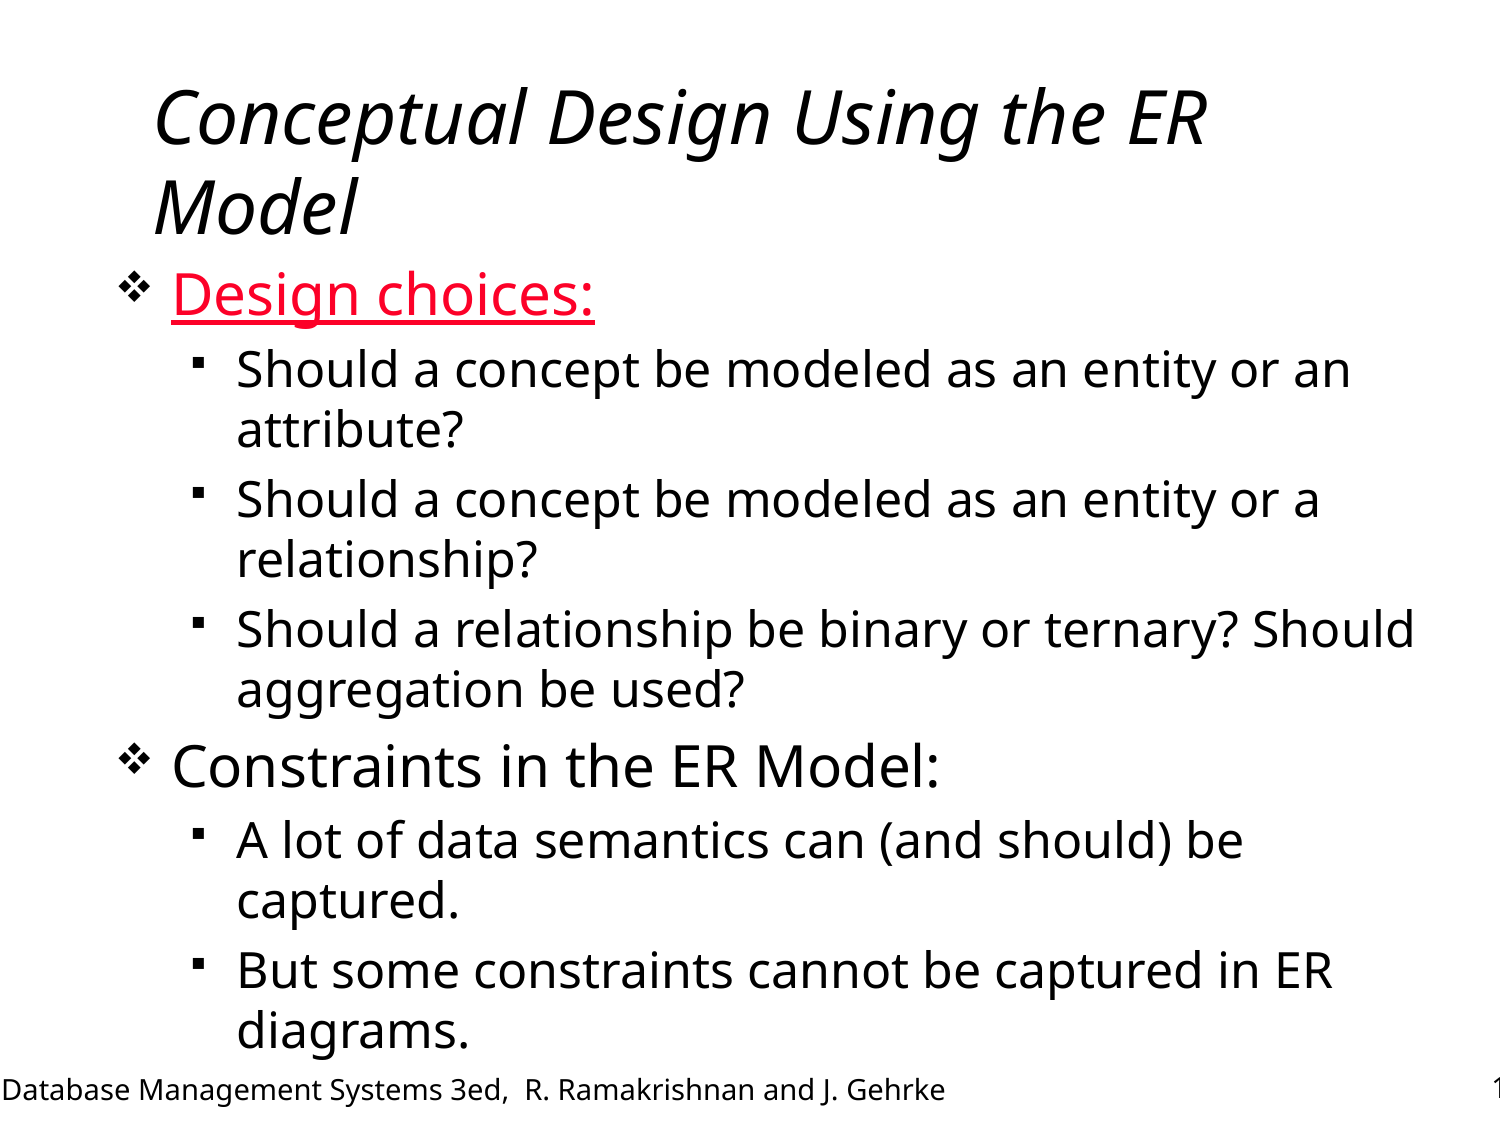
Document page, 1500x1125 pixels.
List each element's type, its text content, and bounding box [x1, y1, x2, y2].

text_box [512, 1063, 988, 1100]
title Conceptual Design Using the ER Model [137, 68, 1413, 249]
list Design choices: Should a concept be modeled as an entity or an attribute? Should a concept be modeled as an entity or a relationship? Should a relationship be binary or ternary? Should aggregation be used? Constraints in the ER Model: A lot of data semantics can (and should) be captured. But some constraints cannot be captured in ER diagrams. [99, 249, 1463, 1063]
text_box [112, 1063, 425, 1100]
